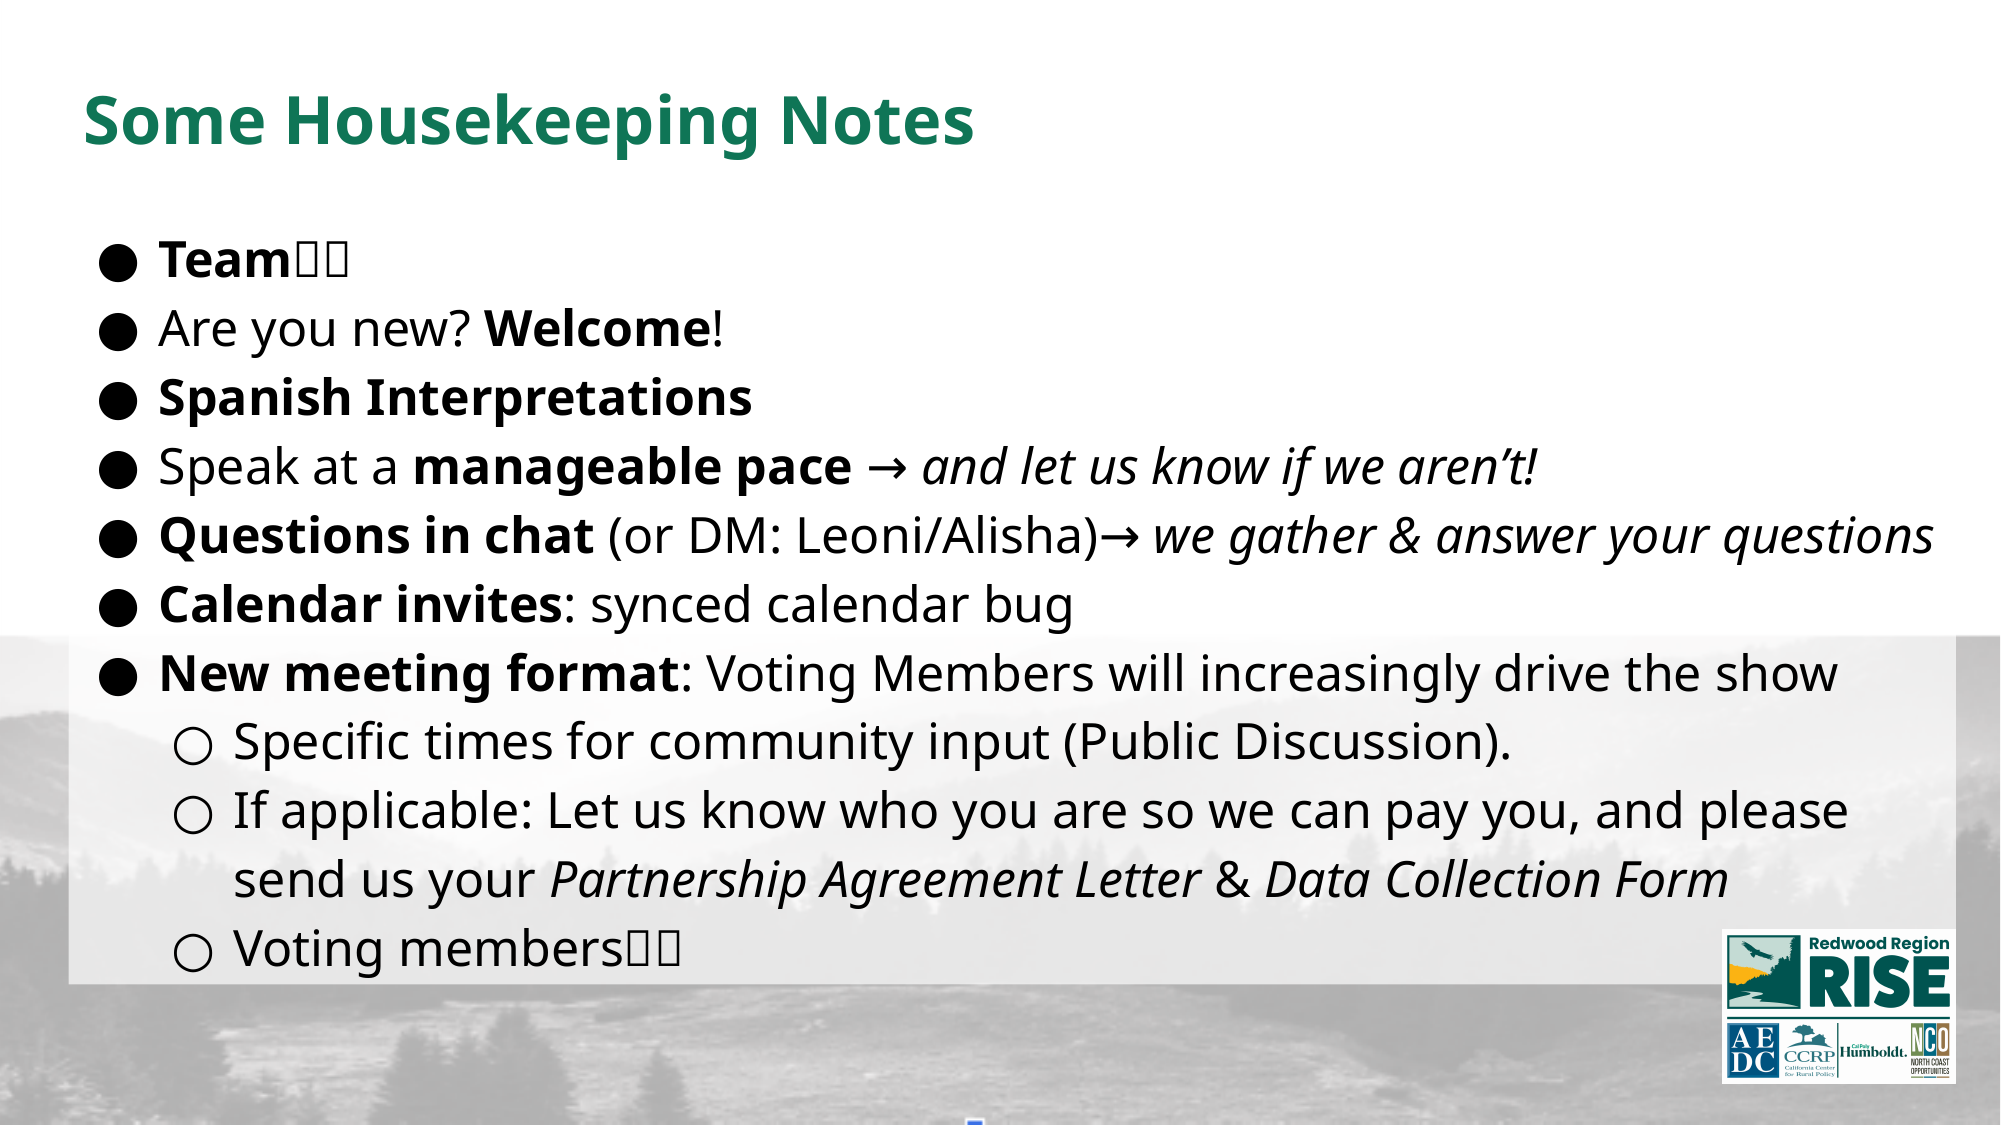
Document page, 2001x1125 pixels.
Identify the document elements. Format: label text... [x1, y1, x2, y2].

picture [0, 0, 2001, 1125]
text_box Some Housekeeping Notes Team👋🏽 Are you new? Welcome! Spanish Interpretations Speak at a manageable pace → and let us know if we aren’t! Questions in chat (or DM: Leoni/Alisha)→ we gather & answer your questions Calendar invites: synced calendar bug New meeting format: Voting Members will increasingly drive the show Specific times for community input (Public Discussion). If applicable: Let us know who you are so we can pay you, and please send us your Partnership Agreement Letter & Data Collection Form Voting members👋🏽 [68, 70, 1956, 985]
